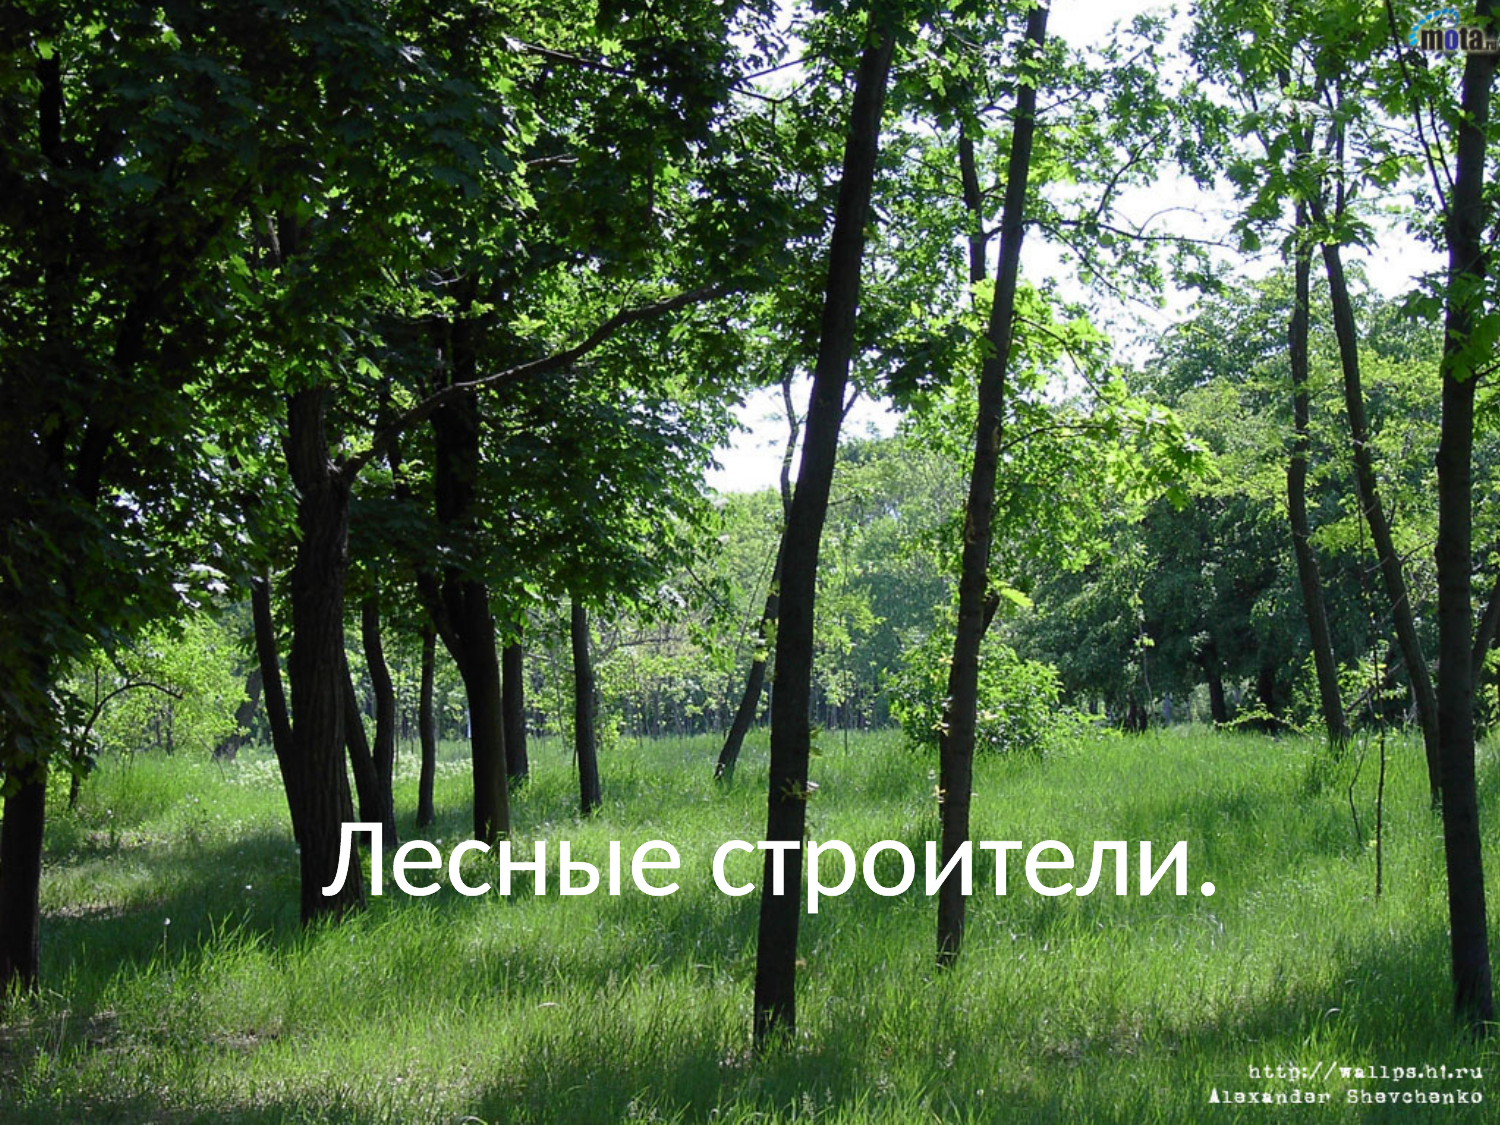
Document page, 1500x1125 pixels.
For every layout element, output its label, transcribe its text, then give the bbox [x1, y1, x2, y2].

picture [0, 0, 1500, 1125]
text_box Лесные строители. [305, 775, 1239, 925]
